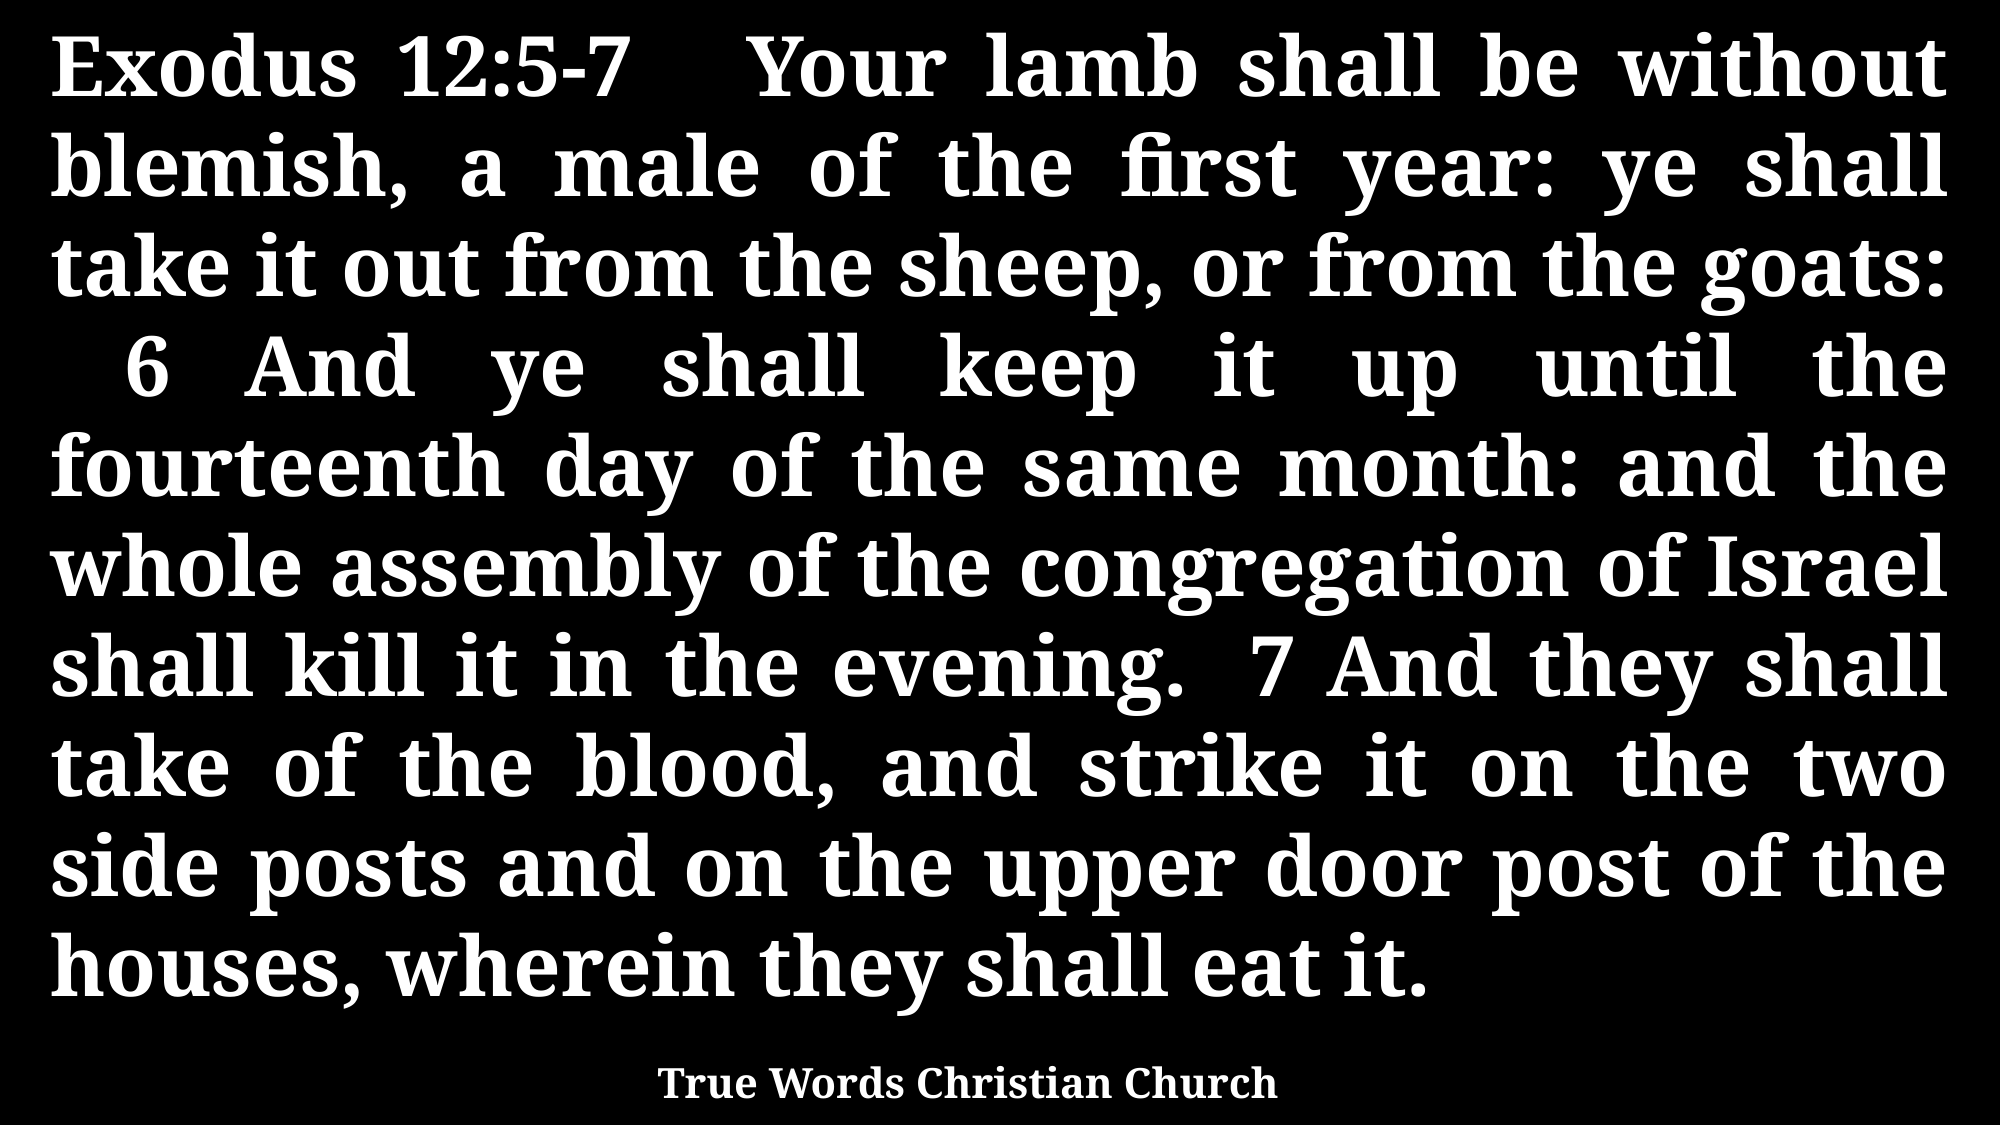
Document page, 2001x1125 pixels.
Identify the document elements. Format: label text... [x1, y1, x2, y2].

text_box True Words Christian Church [642, 1049, 1294, 1114]
text_box Exodus 12:5-7 Your lamb shall be without blemish, a male of the first year: ye shall take it out from the sheep, or from the goats: 6 And ye shall keep it up until the fourteenth day of the same month: and the whole assembly of the congregation of Israel shall kill it in the evening. 7 And they shall take of the blood, and strike it on the two side posts and on the upper door post of the houses, wherein they shall eat it. [35, 6, 1965, 1021]
